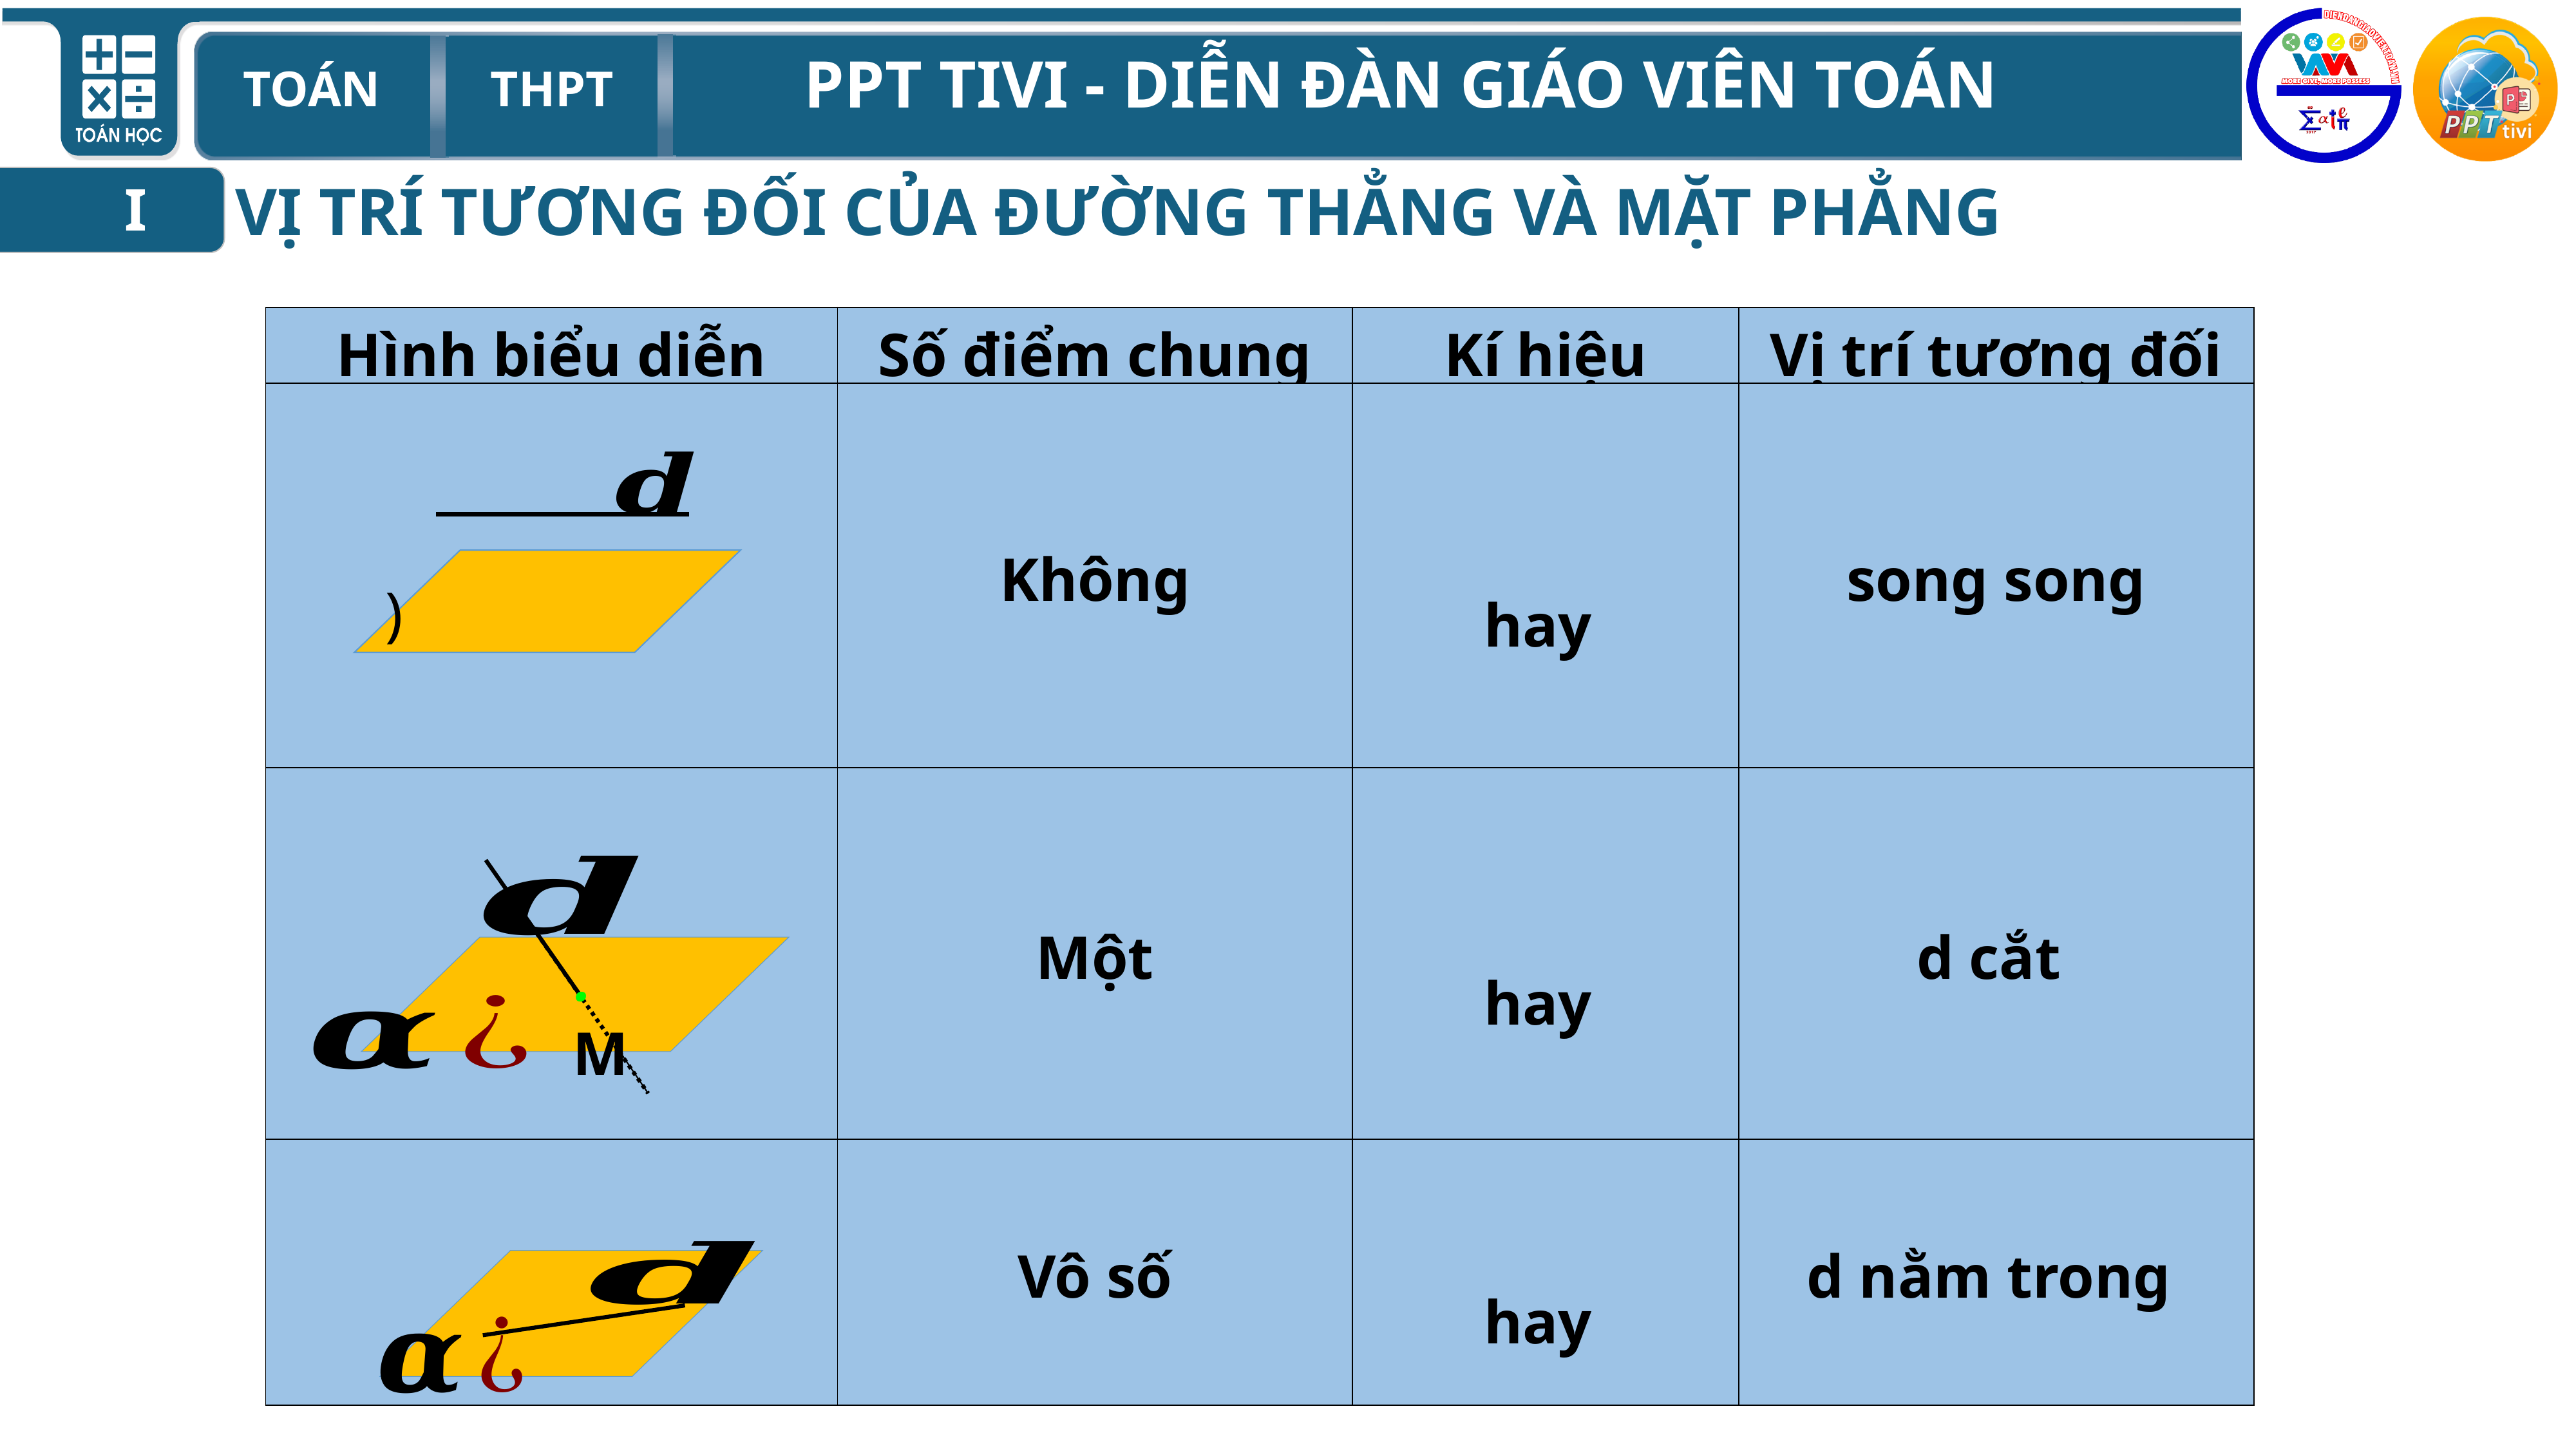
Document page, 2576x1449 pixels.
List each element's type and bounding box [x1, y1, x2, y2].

picture [2412, 16, 2558, 162]
text_box [370, 1231, 764, 1419]
picture [2246, 8, 2401, 163]
text_box [0, 166, 2222, 332]
picture [2, 22, 2242, 160]
text_box [298, 844, 789, 1094]
text_box [354, 442, 741, 701]
